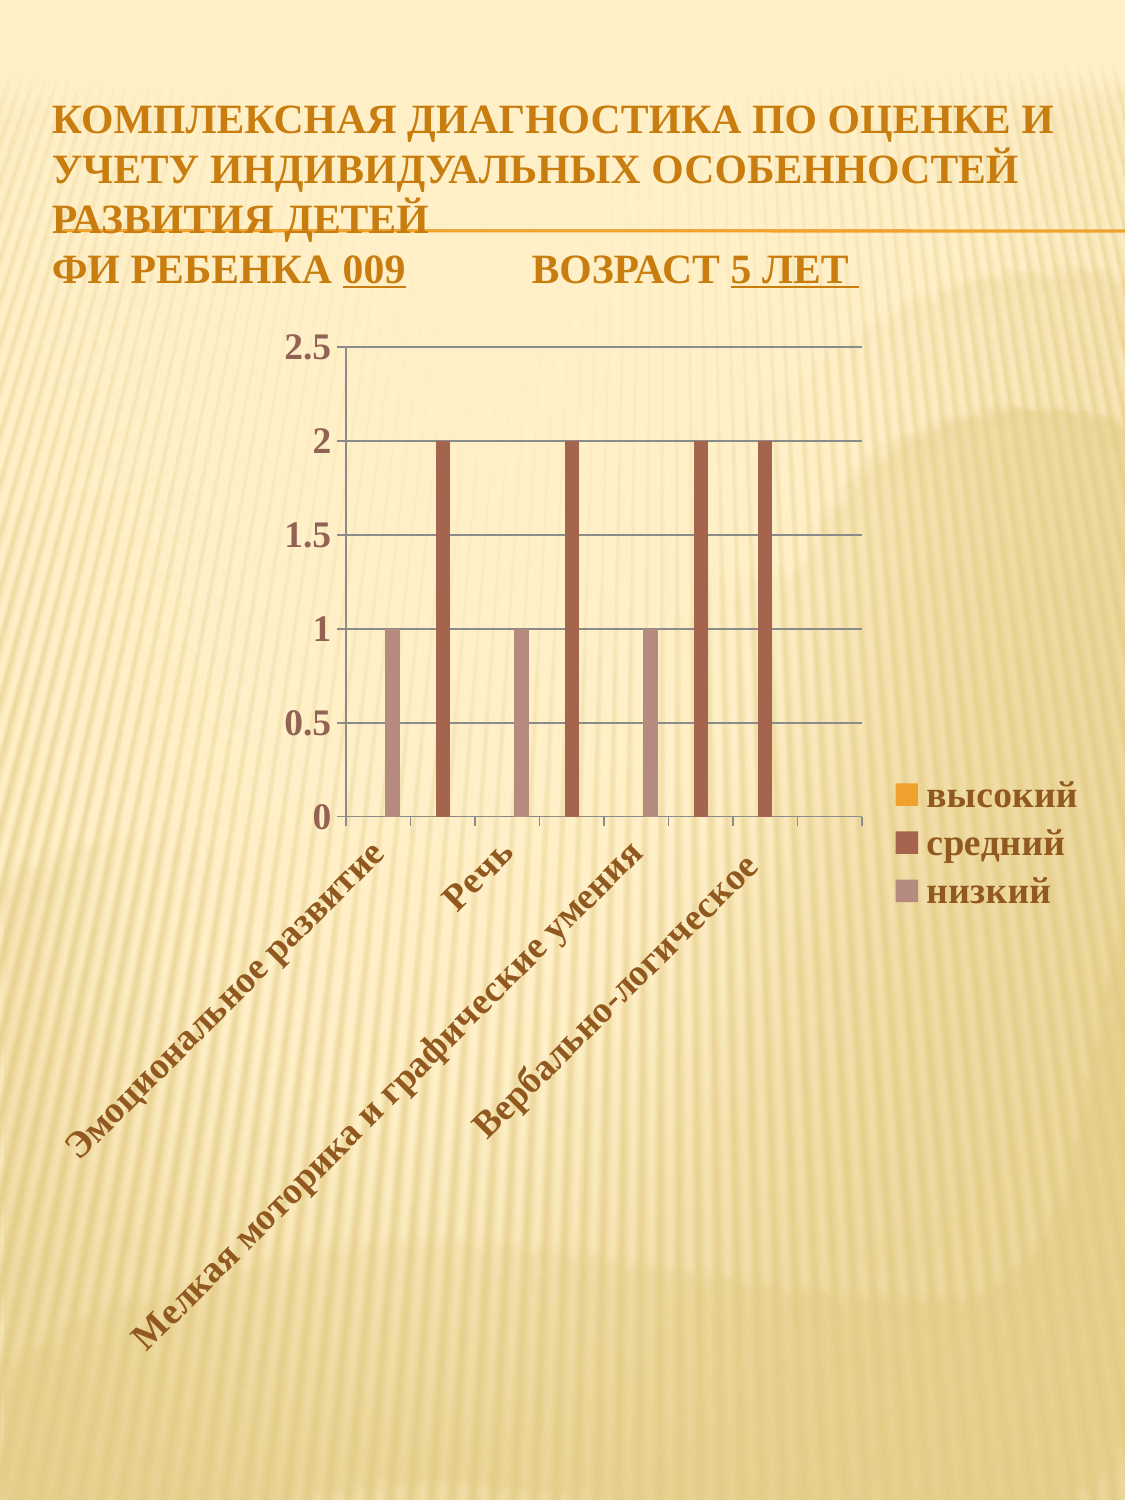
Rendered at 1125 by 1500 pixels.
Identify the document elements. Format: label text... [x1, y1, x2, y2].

title Комплексная диагностика по оценке и учету индивидуальных особенностей развития детей ФИ ребенка 009 Возраст 5 лет [37, 99, 1106, 284]
chart [30, 305, 1104, 1381]
